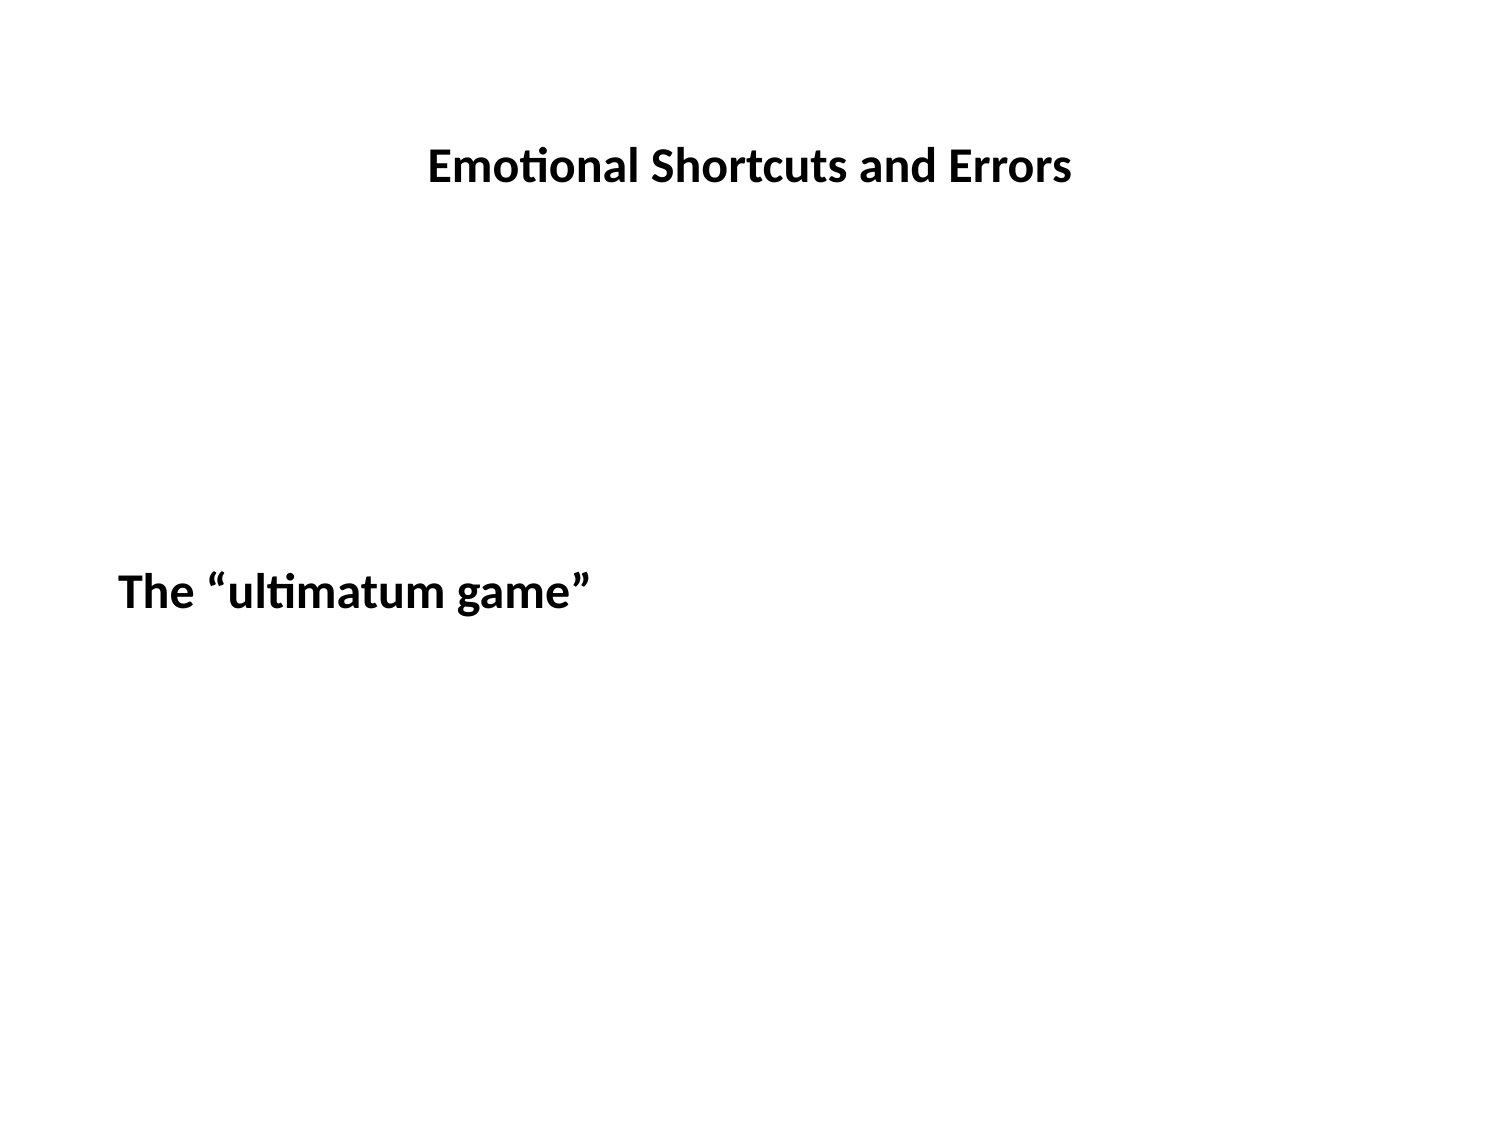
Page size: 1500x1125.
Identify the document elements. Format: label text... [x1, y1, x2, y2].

list The “ultimatum game” [103, 299, 1397, 1014]
title Emotional Shortcuts and Errors [103, 59, 1397, 278]
